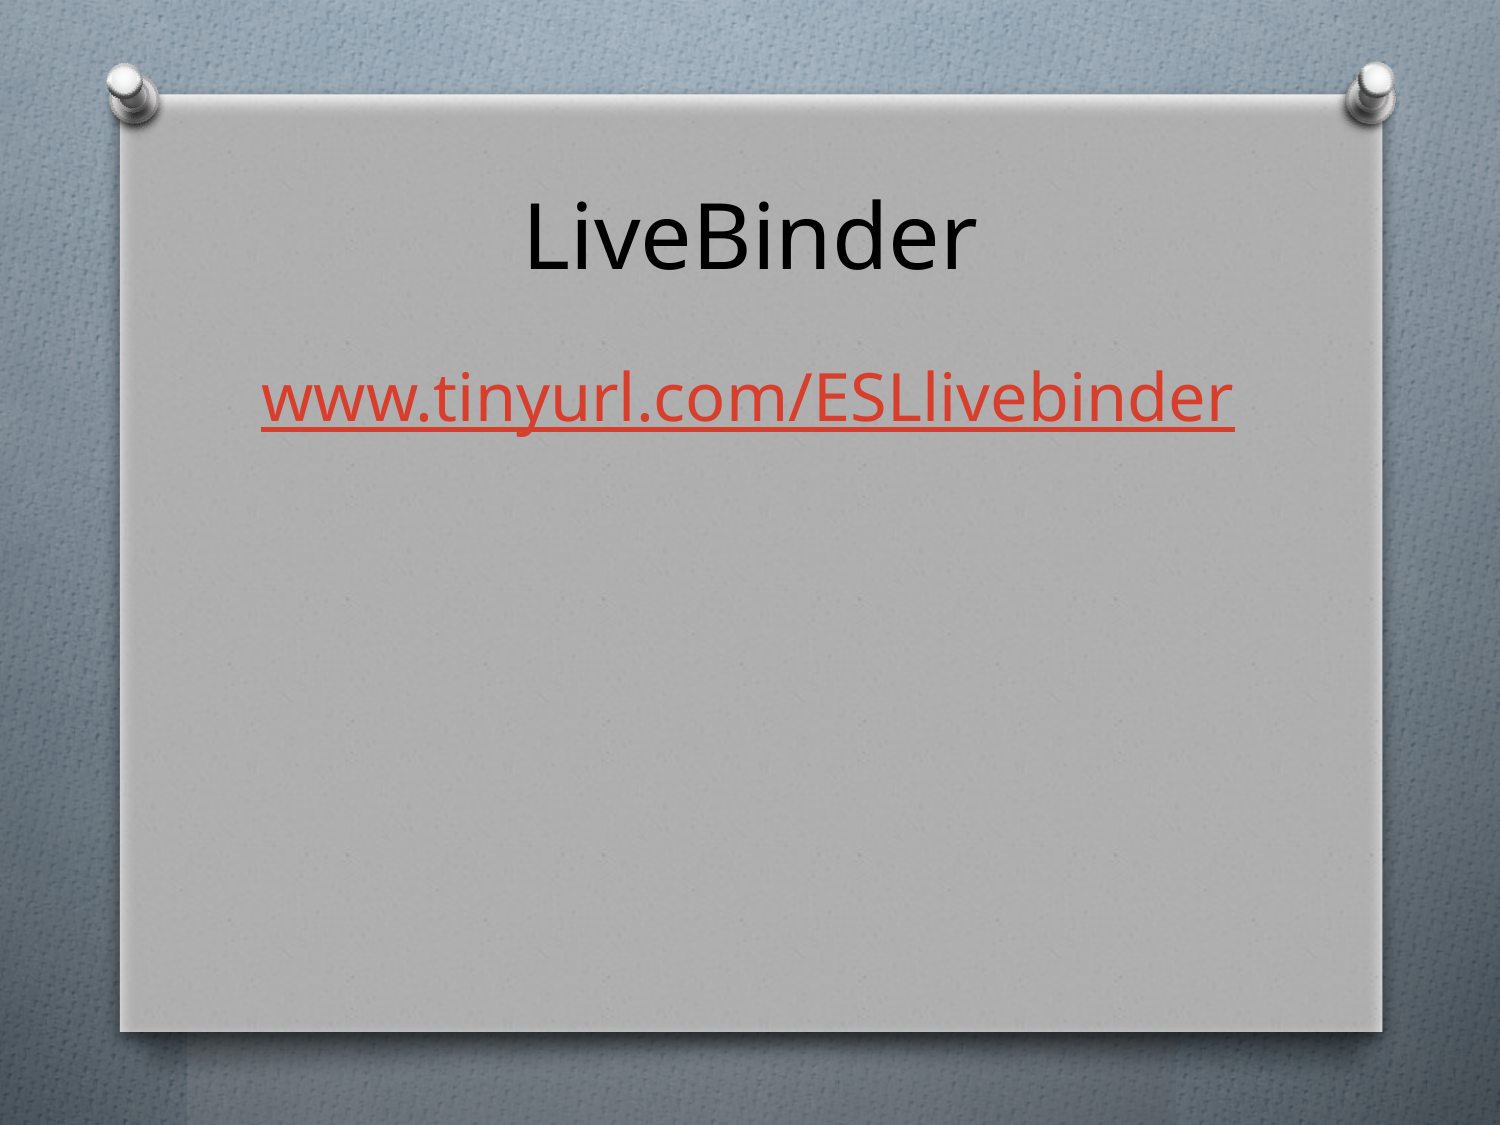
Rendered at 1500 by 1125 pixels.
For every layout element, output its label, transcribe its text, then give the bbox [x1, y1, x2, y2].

list www.tinyurl.com/ESLlivebinder [240, 347, 1257, 939]
picture [1317, 35, 1439, 156]
title LiveBinder [179, 134, 1323, 332]
picture [75, 29, 198, 153]
